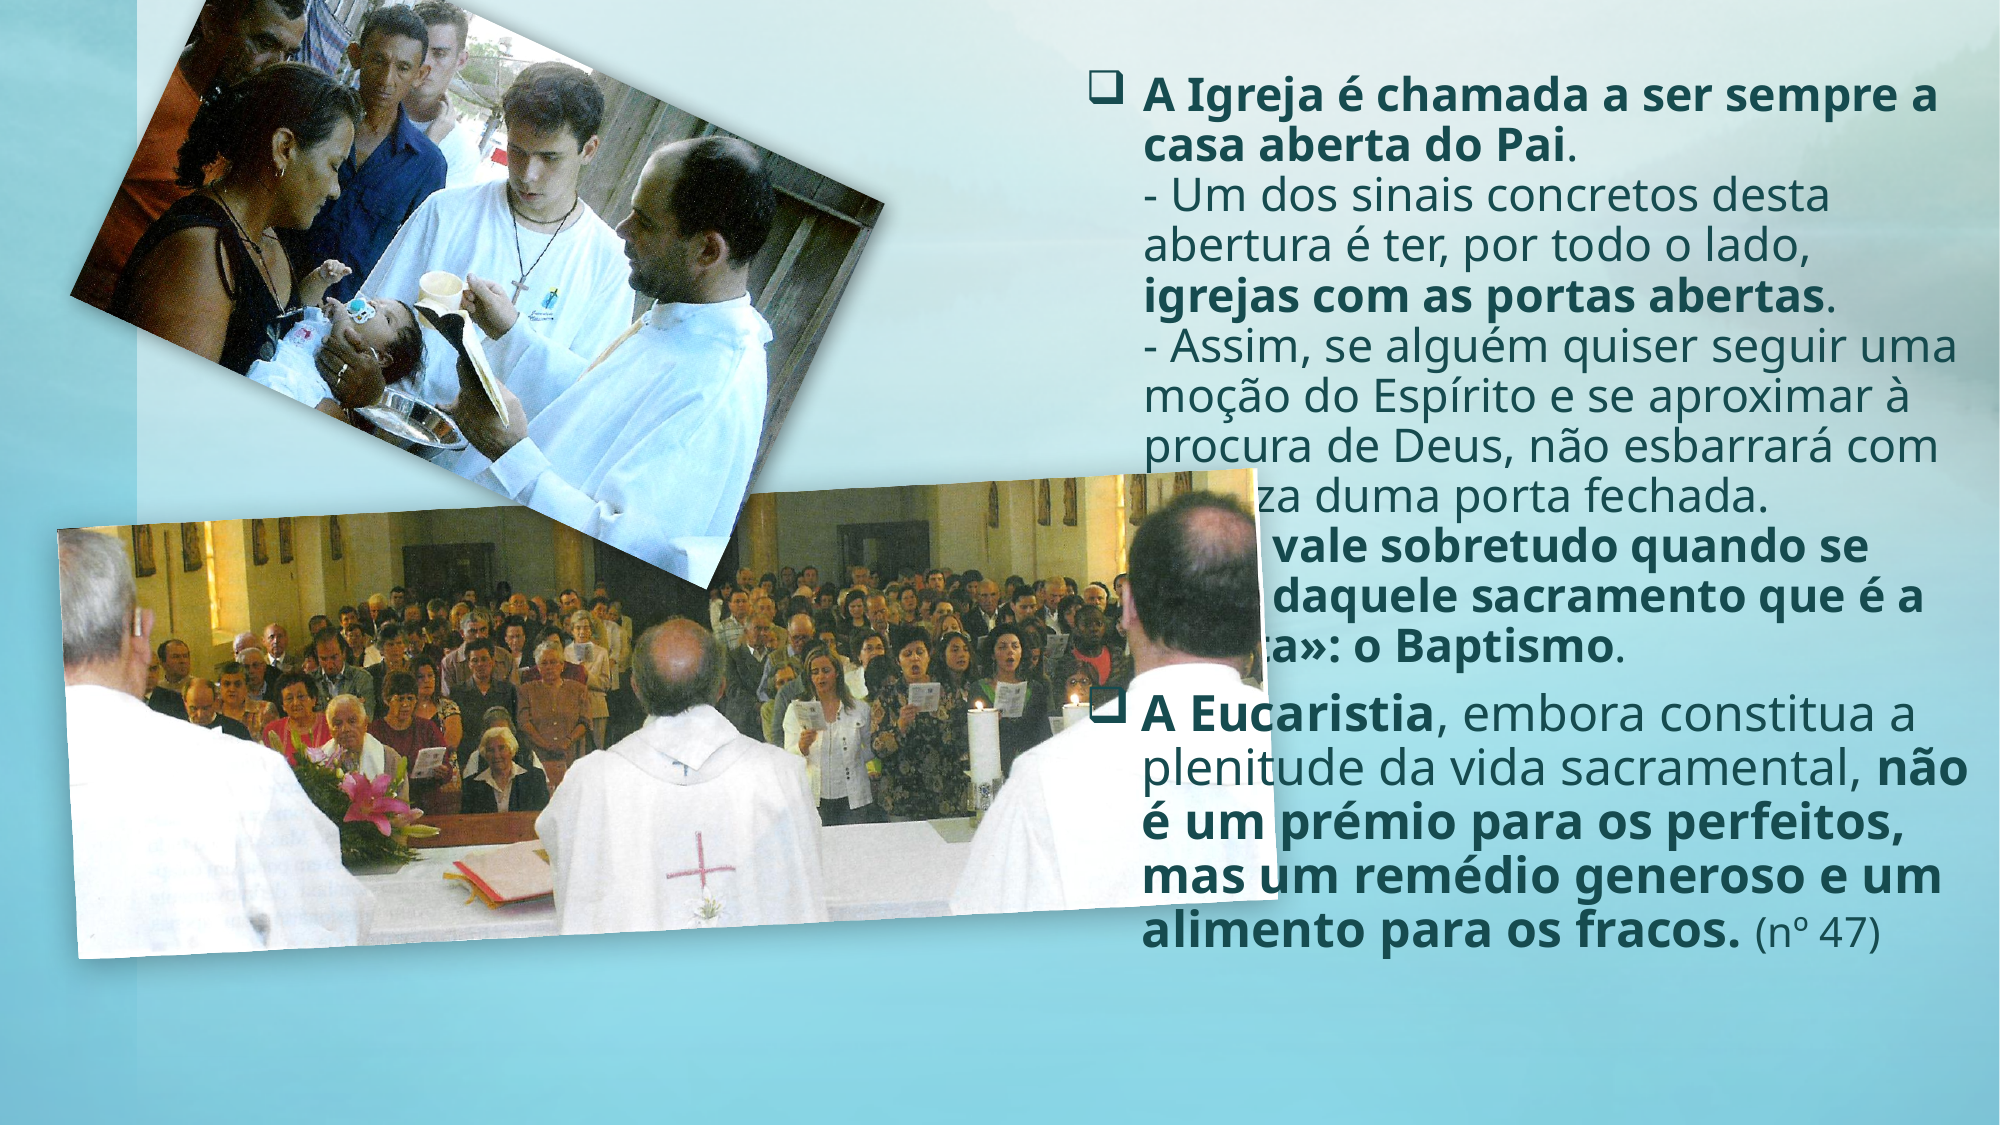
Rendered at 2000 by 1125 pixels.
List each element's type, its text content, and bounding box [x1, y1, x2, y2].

picture [0, 0, 2000, 1125]
title A Igreja é chamada a ser sempre a casa aberta do Pai. - Um dos sinais concretos desta abertura é ter, por todo o lado, igrejas com as portas abertas. - Assim, se alguém quiser seguir uma moção do Espírito e se aproximar à procura de Deus, não esbarrará com a frieza duma porta fechada. - Isto vale sobretudo quando se trata daquele sacramento que é a «porta»: o Baptismo. [1070, 11, 1981, 680]
list A Eucaristia, embora constitua a plenitude da vida sacramental, não é um prémio para os perfeitos, mas um remédio generoso e um alimento para os fracos. (nº 47) [1070, 680, 2000, 941]
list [66, 497, 1267, 929]
